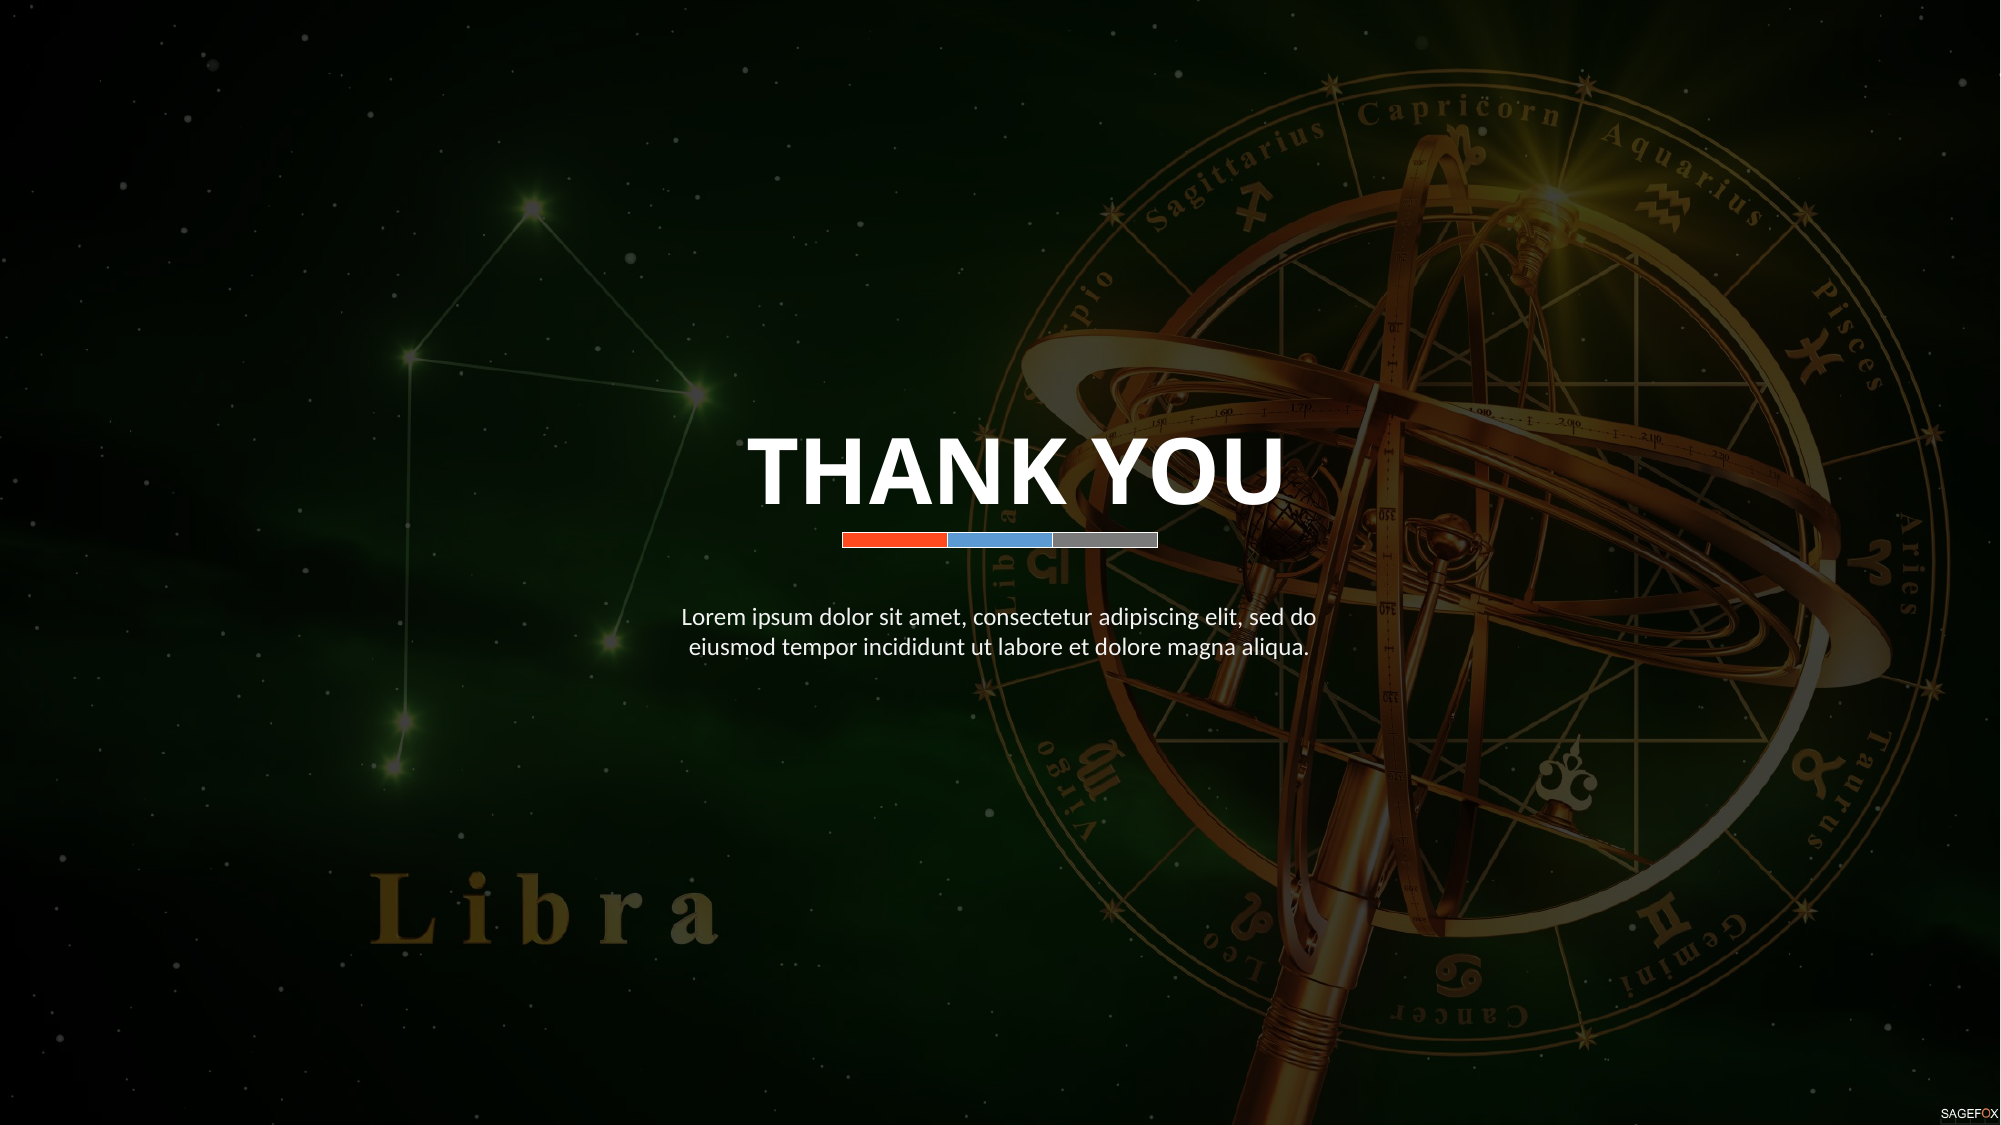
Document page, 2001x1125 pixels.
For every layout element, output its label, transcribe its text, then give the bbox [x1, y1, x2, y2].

text_box THANK YOU [565, 405, 1470, 531]
text_box Lorem ipsum dolor sit amet, consectetur adipiscing elit, sed do eiusmod tempor incididunt ut labore et dolore magna aliqua. [660, 593, 1340, 668]
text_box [842, 532, 1158, 548]
picture [0, 0, 2001, 1125]
